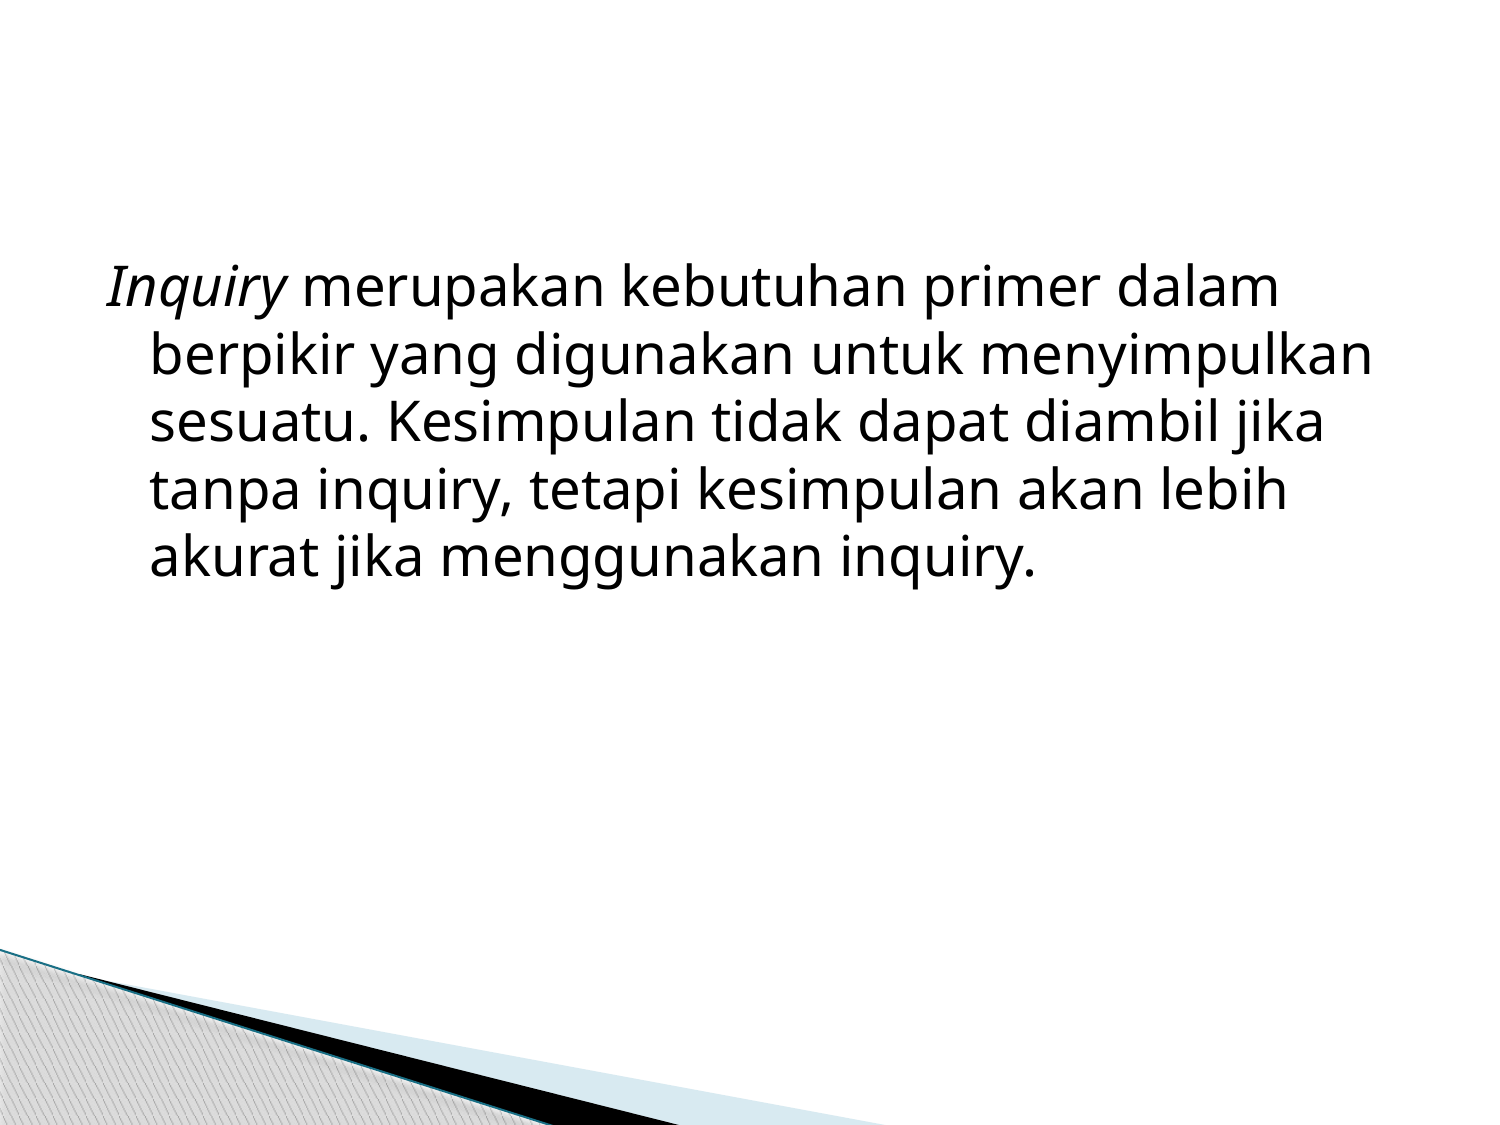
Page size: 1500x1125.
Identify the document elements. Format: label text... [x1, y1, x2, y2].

list Inquiry merupakan kebutuhan primer dalam berpikir yang digunakan untuk menyimpulkan sesuatu. Kesimpulan tidak dapat diambil jika tanpa inquiry, tetapi kesimpulan akan lebih akurat jika menggunakan inquiry. [75, 243, 1425, 986]
